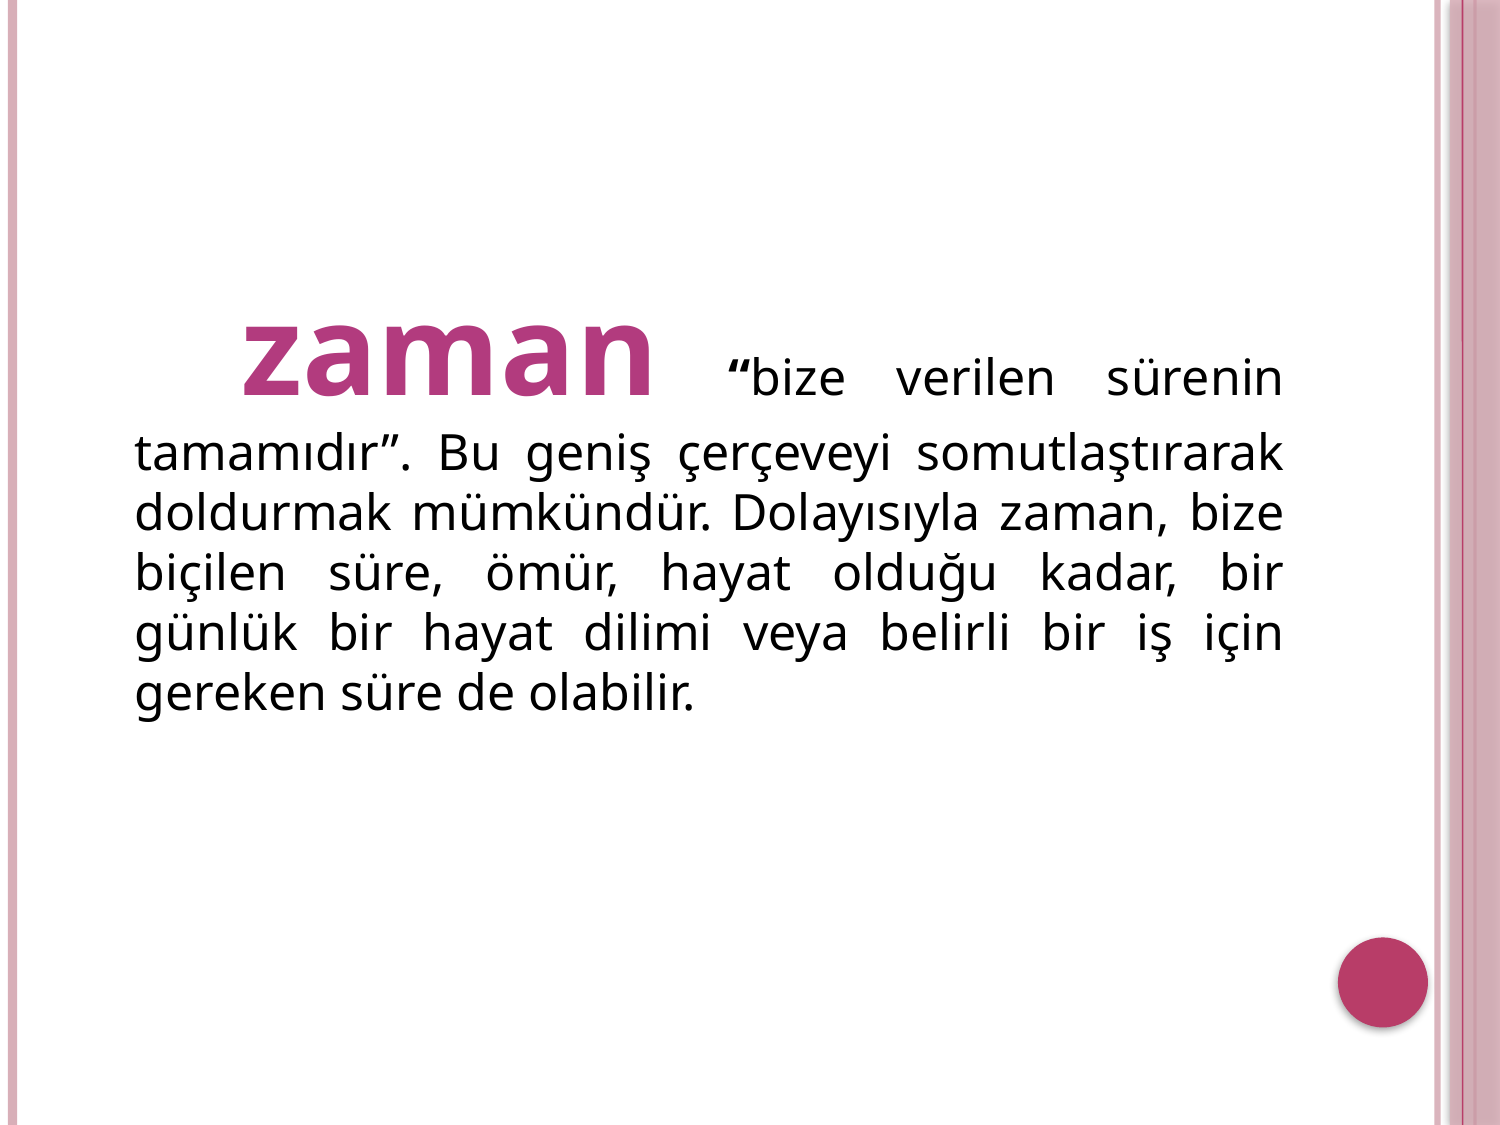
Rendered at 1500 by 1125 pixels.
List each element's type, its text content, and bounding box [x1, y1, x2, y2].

list zaman “bize verilen sürenin tamamıdır”. Bu geniş çerçeveyi somutlaştırarak doldurmak mümkündür. Dolayısıyla zaman, bize biçilen süre, ömür, hayat olduğu kadar, bir günlük bir hayat dilimi veya belirli bir iş için gereken süre de olabilir. [75, 262, 1300, 1062]
